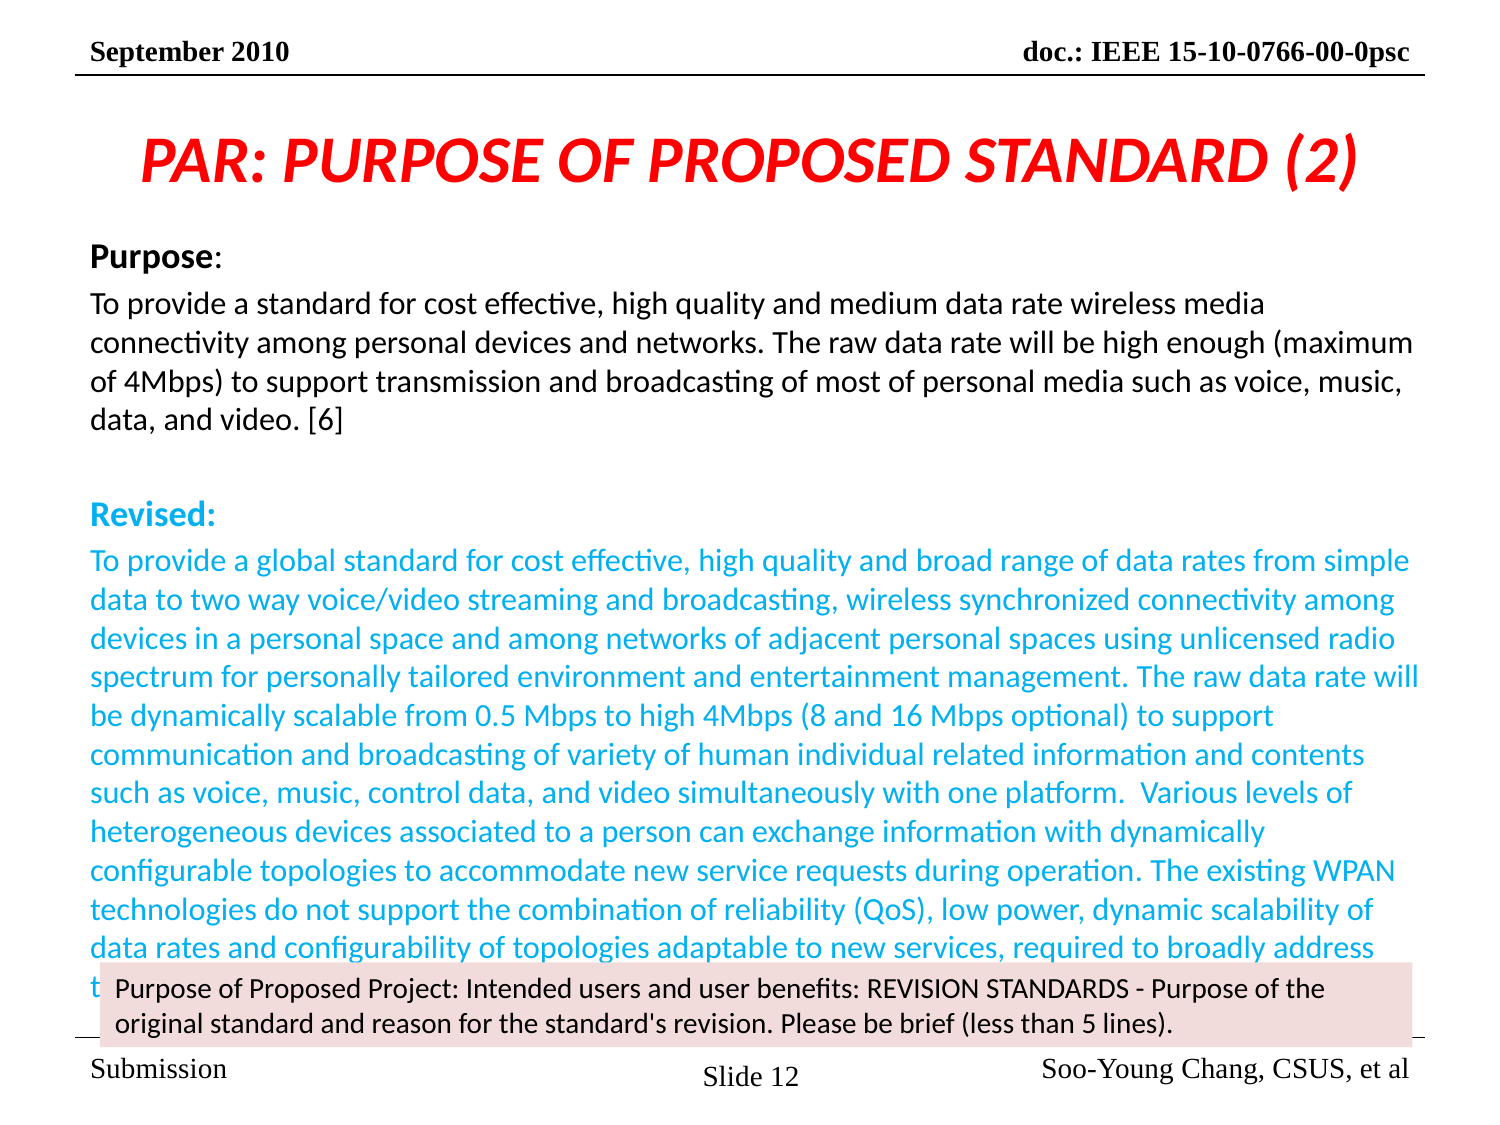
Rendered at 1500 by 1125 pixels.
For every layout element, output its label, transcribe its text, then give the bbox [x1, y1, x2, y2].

text_box Purpose of Proposed Project: Intended users and user benefits: REVISION STANDARDS - Purpose of the original standard and reason for the standard's revision. Please be brief (less than 5 lines). [99, 962, 1413, 1048]
title PAR: PURPOSE OF PROPOSED STANDARD (2) [75, 62, 1425, 224]
text_box Slide 12 [687, 1049, 815, 1100]
list Purpose: To provide a standard for cost effective, high quality and medium data rate wireless media connectivity among personal devices and networks. The raw data rate will be high enough (maximum of 4Mbps) to support transmission and broadcasting of most of personal media such as voice, music, data, and video. [6] Revised: To provide a global standard for cost effective, high quality and broad range of data rates from simple data to two way voice/video streaming and broadcasting, wireless synchronized connectivity among devices in a personal space and among networks of adjacent personal spaces using unlicensed radio spectrum for personally tailored environment and entertainment management. The raw data rate will be dynamically scalable from 0.5 Mbps to high 4Mbps (8 and 16 Mbps optional) to support communication and broadcasting of variety of human individual related information and contents such as voice, music, control data, and video simultaneously with one platform. Various levels of heterogeneous devices associated to a person can exchange information with dynamically configurable topologies to accommodate new service requests during operation. The existing WPAN technologies do not support the combination of reliability (QoS), low power, dynamic scalability of data rates and configurability of topologies adaptable to new services, required to broadly address the variety of personal space applications. [75, 224, 1438, 1013]
